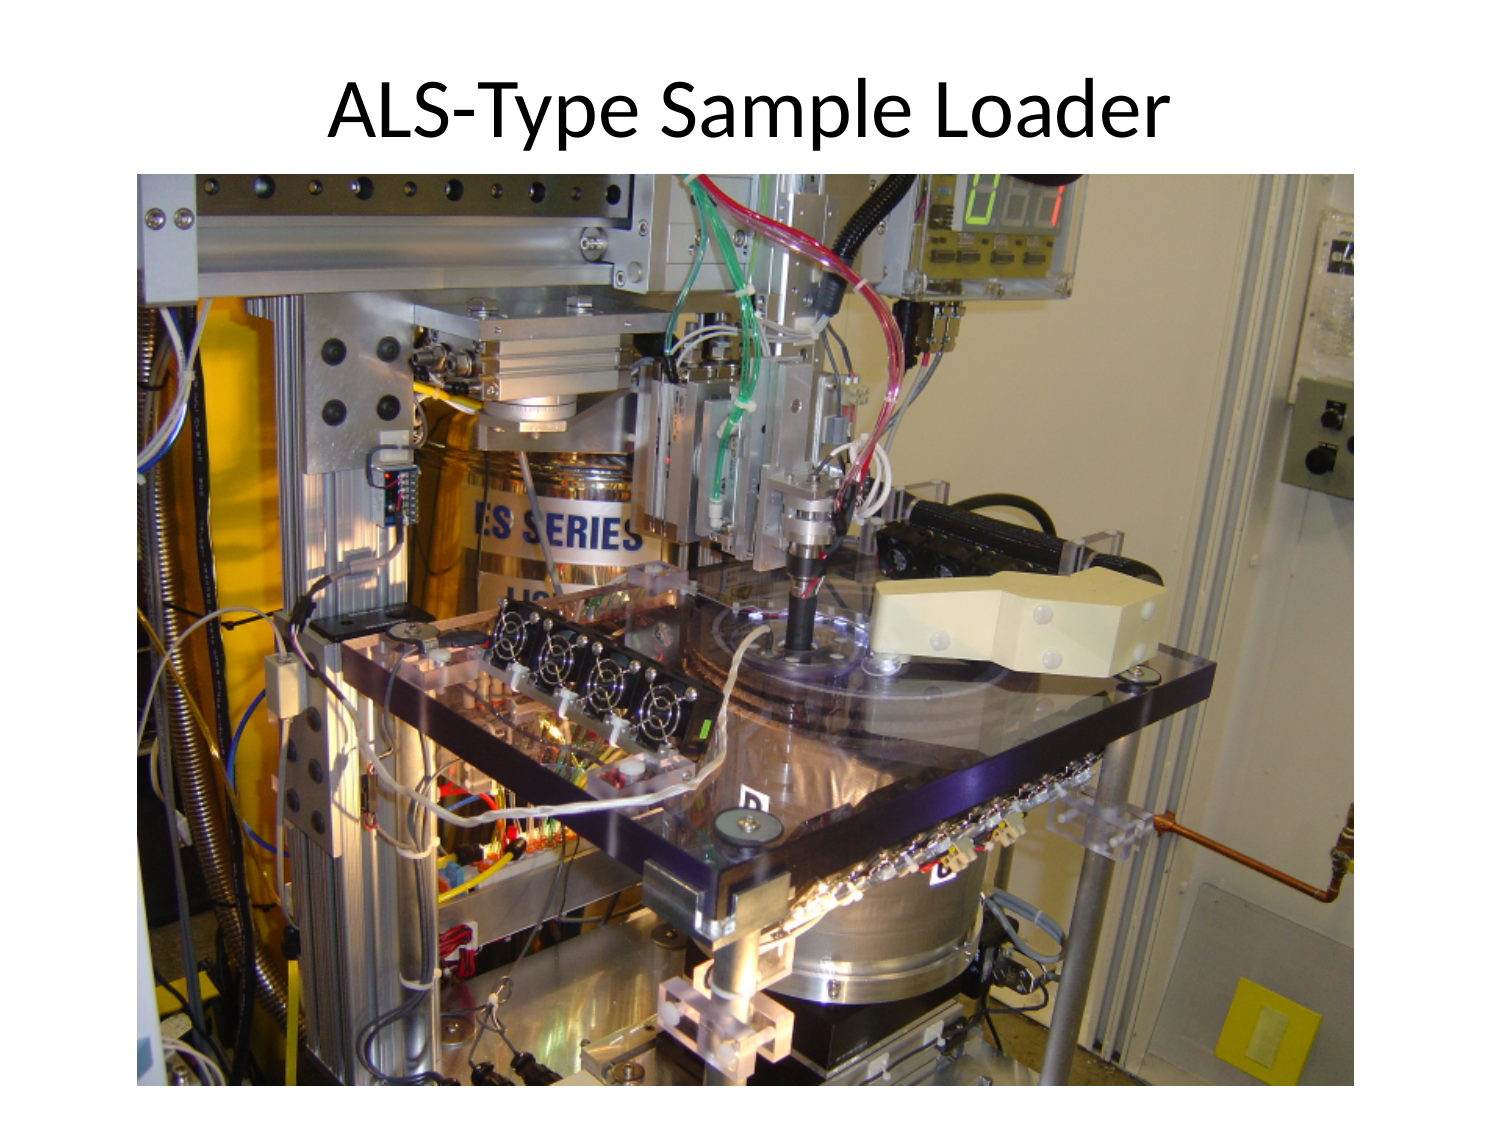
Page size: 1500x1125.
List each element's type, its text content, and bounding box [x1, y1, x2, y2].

title ALS-Type Sample Loader [75, 45, 1425, 163]
picture [137, 174, 1354, 1087]
